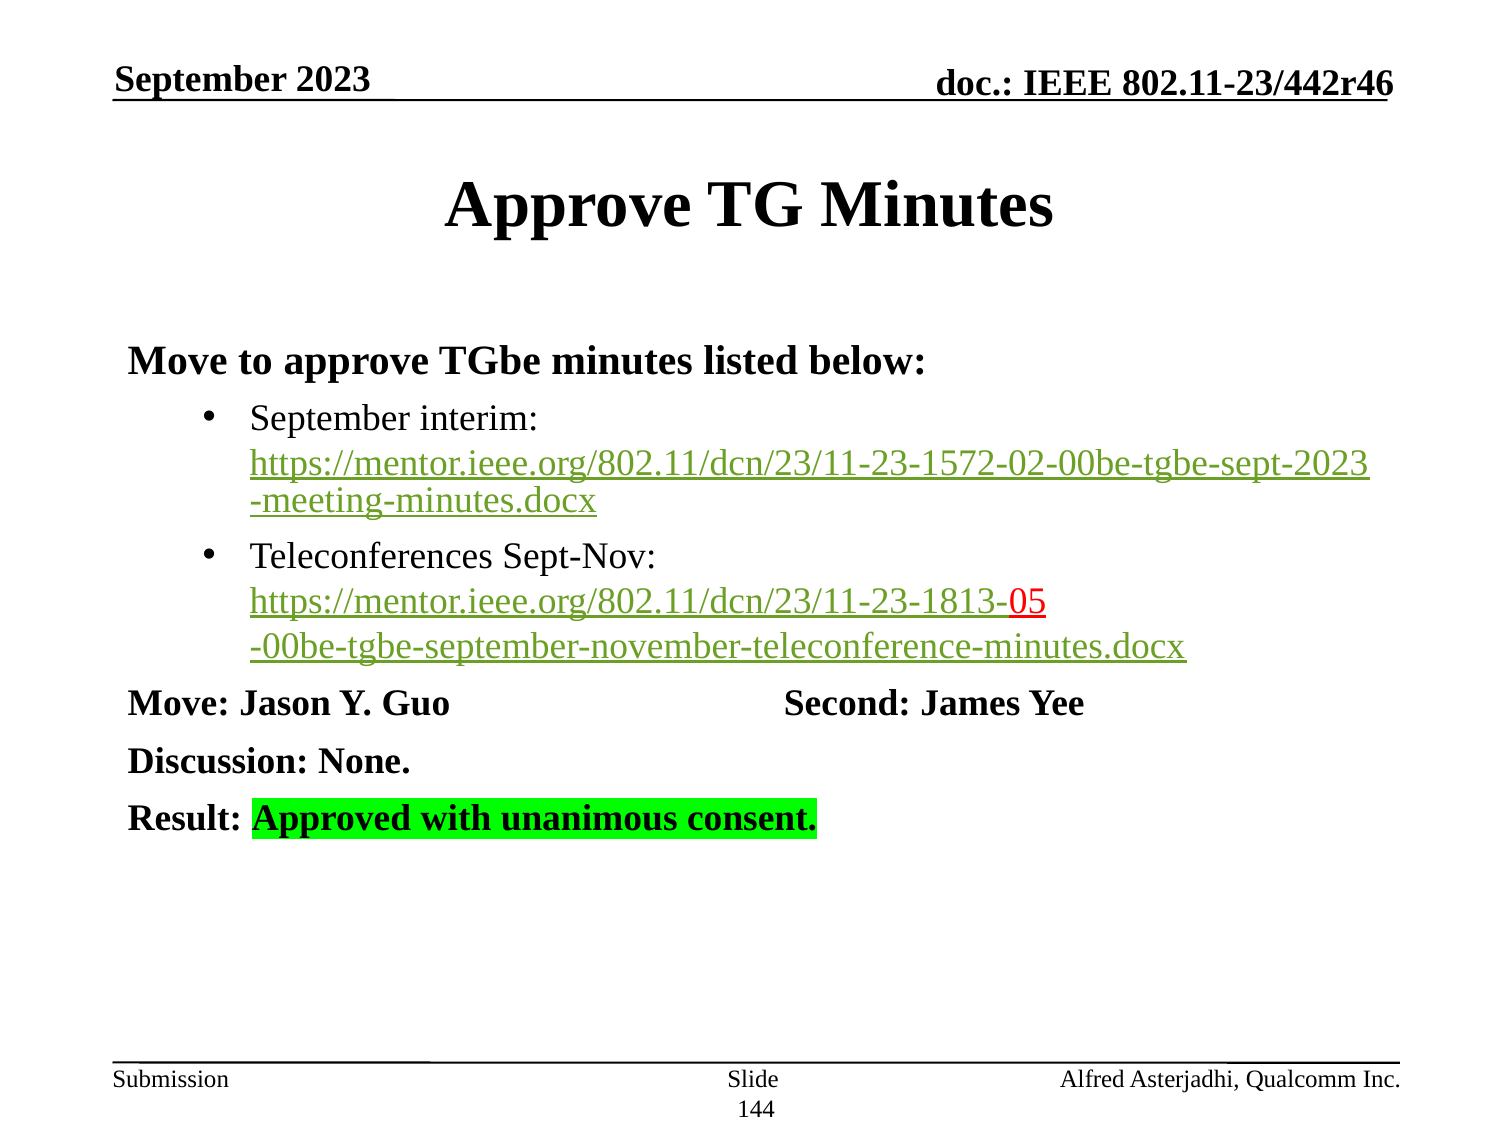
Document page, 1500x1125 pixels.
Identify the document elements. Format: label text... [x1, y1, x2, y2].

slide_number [114, 54, 423, 100]
list Move to approve TGbe minutes listed below: September interim: https://mentor.ieee.org/802.11/dcn/23/11-23-1572-02-00be-tgbe-sept-2023-meeting-minutes.docx Teleconferences Sept-Nov: https://mentor.ieee.org/802.11/dcn/23/11-23-1813-05-00be-tgbe-september-november-teleconference-minutes.docx Move: Jason Y. Guo Second: James Yee Discussion: None. Result: Approved with unanimous consent. [112, 324, 1388, 1051]
footer Alfred Asterjadhi, Qualcomm Inc. [878, 1061, 1402, 1093]
slide_number Slide 144 [712, 1061, 800, 1123]
title Approve TG Minutes [112, 112, 1388, 288]
